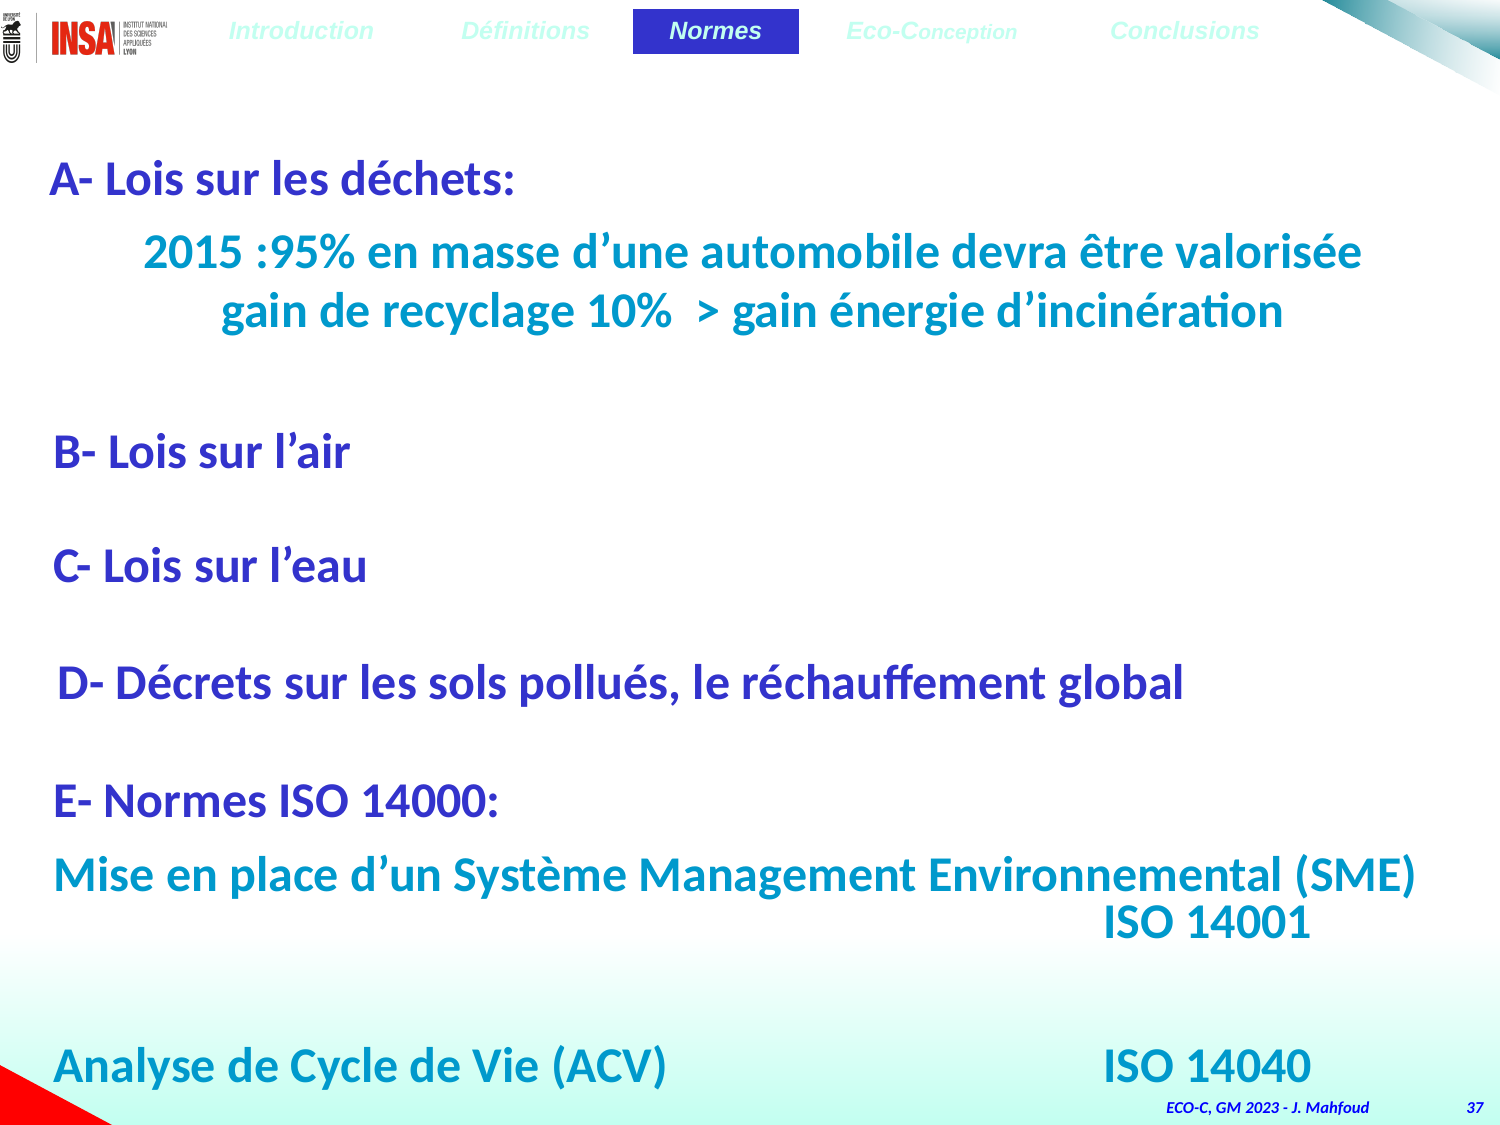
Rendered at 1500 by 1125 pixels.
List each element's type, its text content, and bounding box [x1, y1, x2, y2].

text_box A- Lois sur les déchets: 2015 :95% en masse d’une automobile devra être valorisée gain de recyclage 10% > gain énergie d’incinération [34, 137, 1473, 341]
text_box E- Normes ISO 14000: Mise en place d’un Système Management Environnemental (SME) ISO 14001 Analyse de Cycle de Vie (ACV) ISO 14040 [38, 760, 1461, 1097]
text_box D- Décrets sur les sols pollués, le réchauffement global [42, 642, 1465, 718]
table_header Normes [633, 9, 799, 54]
table_header Introduction [184, 9, 419, 54]
table_header Définitions [419, 9, 633, 54]
table_header Conclusions [1065, 9, 1305, 54]
text_box B- Lois sur l’air [38, 411, 1461, 487]
table_header Eco-Conception [799, 9, 1065, 54]
text_box C- Lois sur l’eau [37, 524, 1460, 601]
